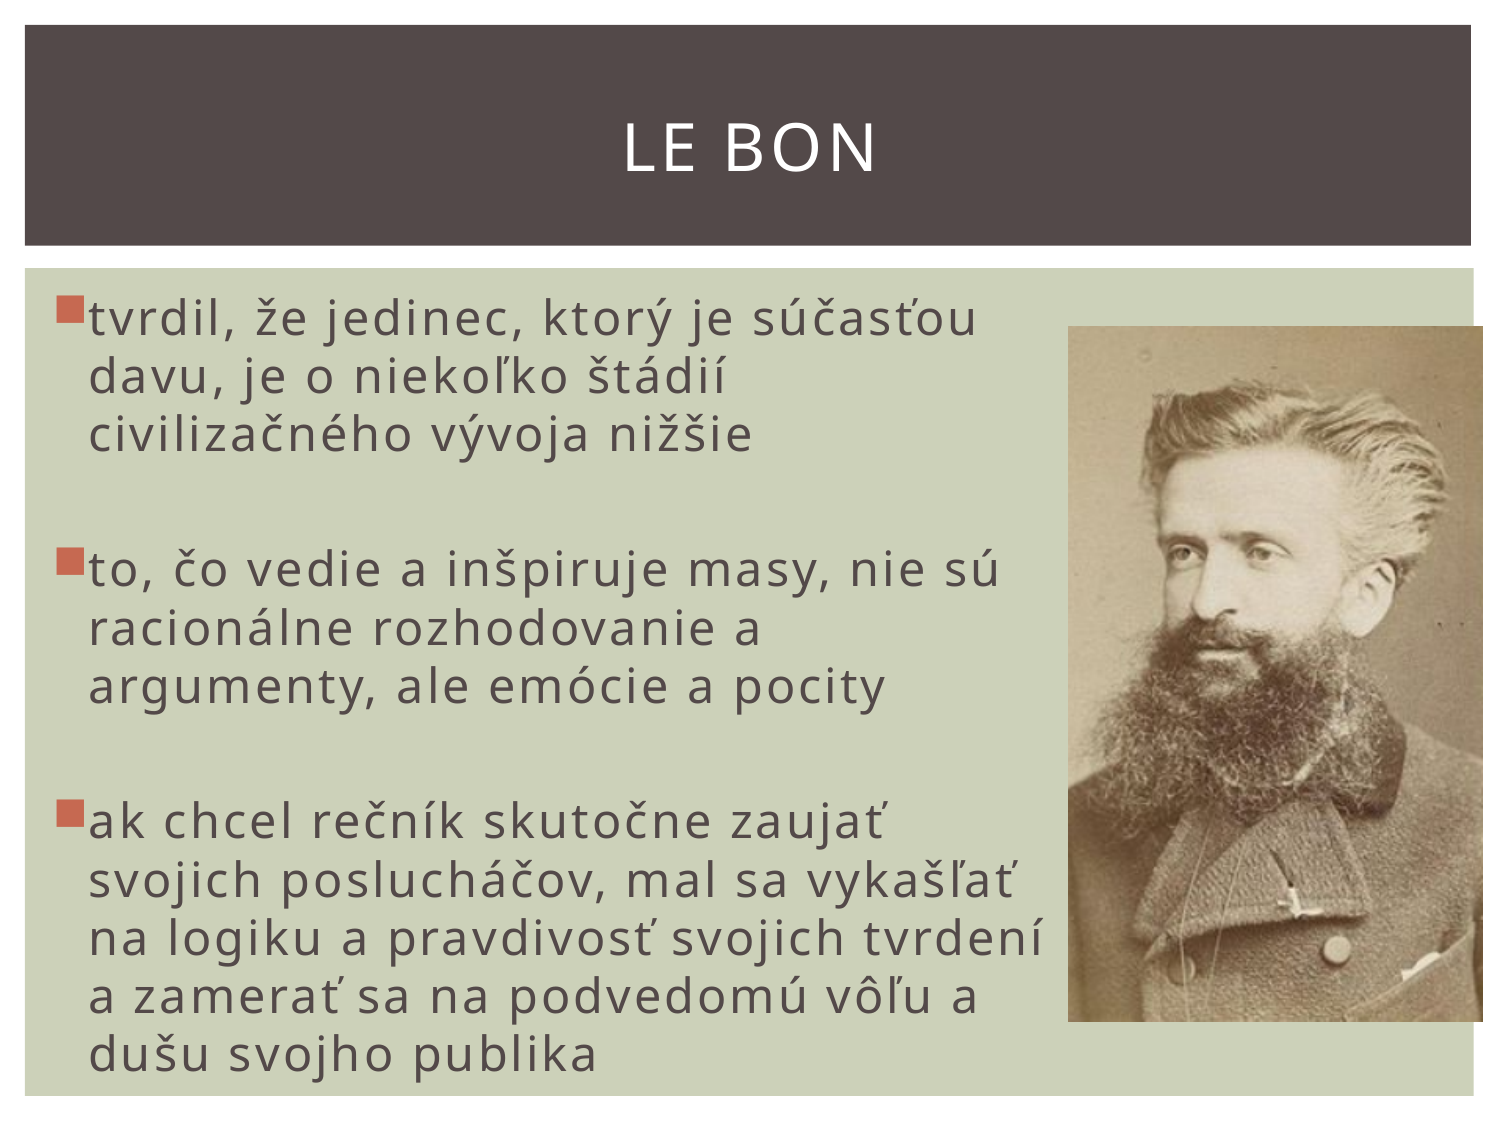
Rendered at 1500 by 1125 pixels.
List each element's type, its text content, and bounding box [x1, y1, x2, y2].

title LE BON [62, 58, 1438, 232]
picture [1068, 325, 1484, 1022]
list tvrdil, že jedinec, ktorý je súčasťou davu, je o niekoľko štádií civilizačného vývoja nižšie to, čo vedie a inšpiruje masy, nie sú racionálne rozhodovanie a argumenty, ale emócie a pocity ak chcel rečník skutočne zaujať svojich poslucháčov, mal sa vykašľať na logiku a pravdivosť svojich tvrdení a zamerať sa na podvedomú vôľu a dušu svojho publika [29, 278, 1069, 1094]
